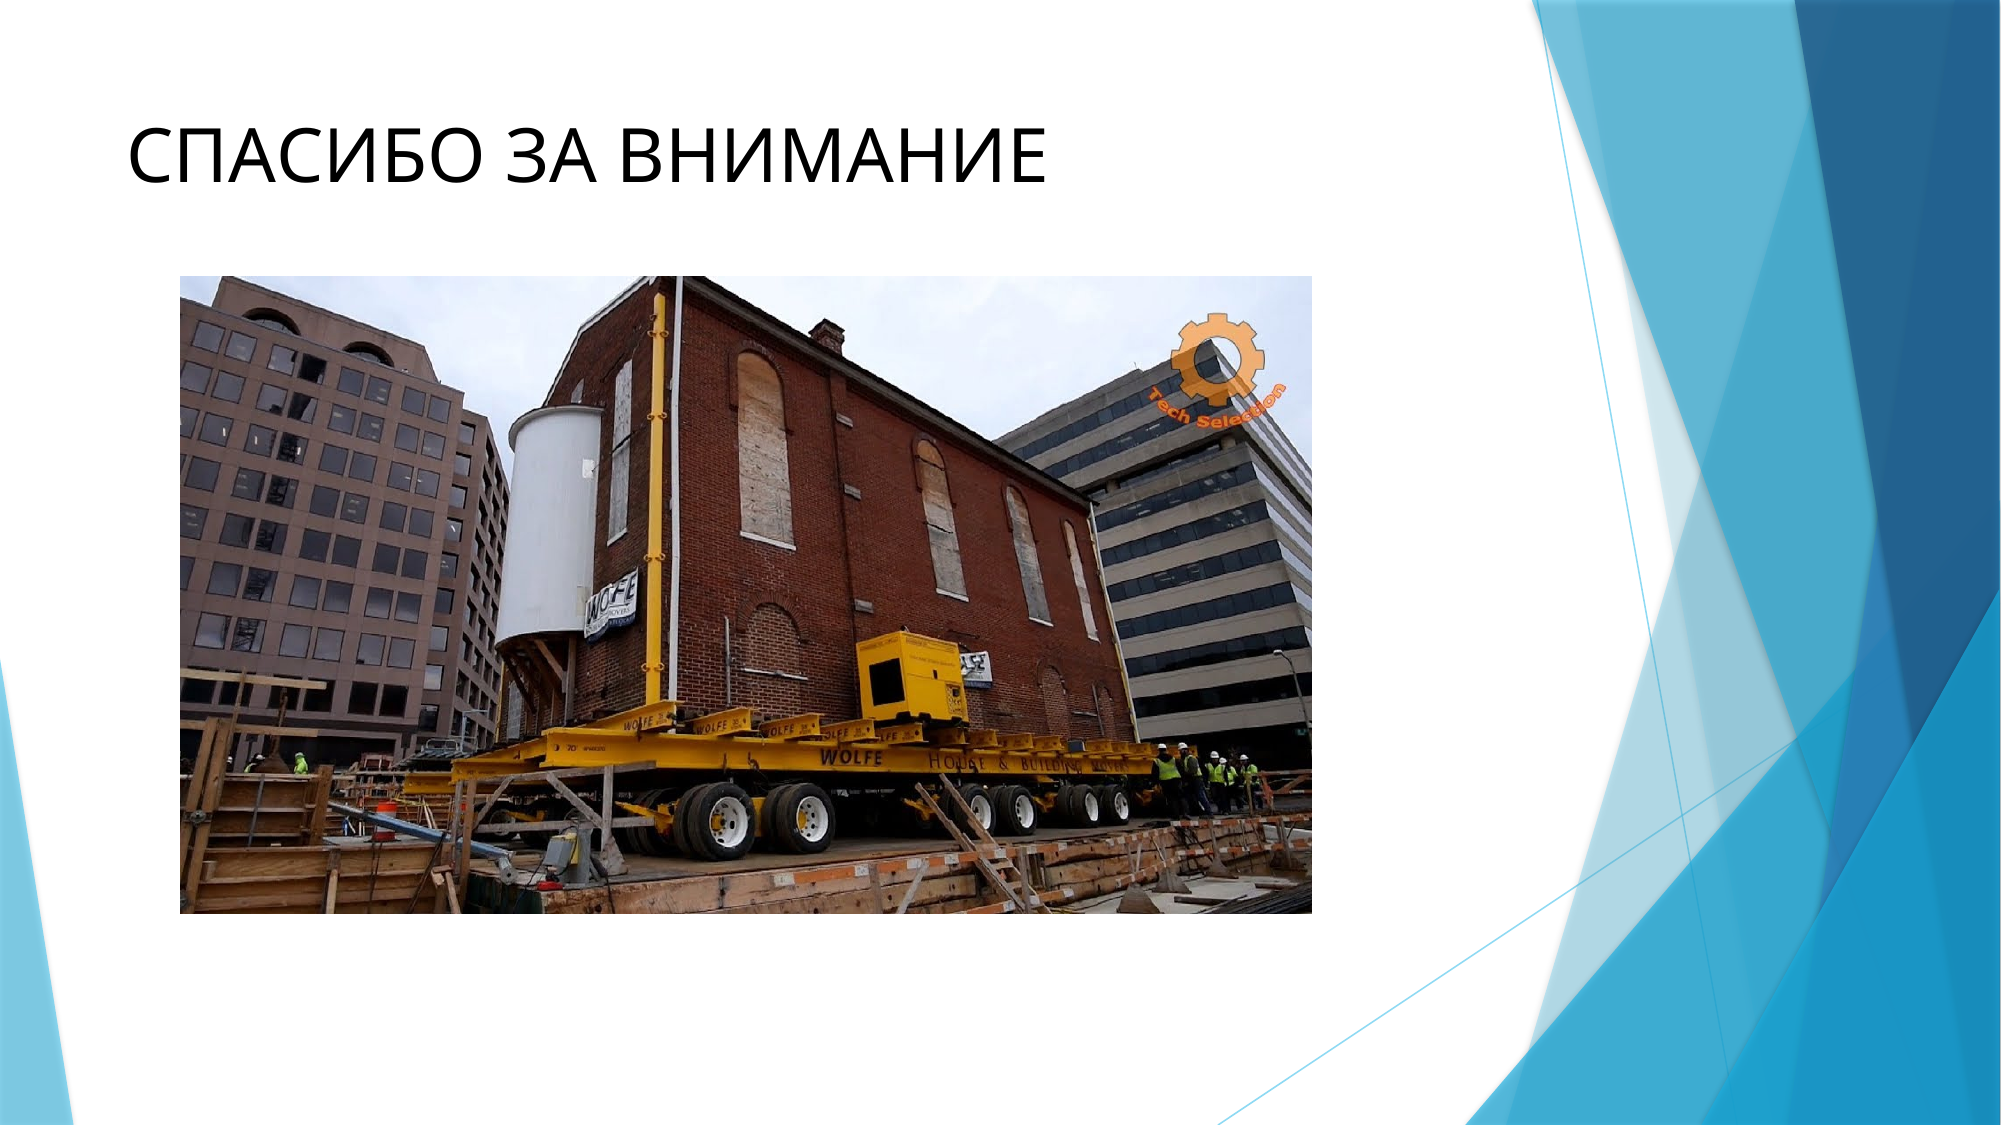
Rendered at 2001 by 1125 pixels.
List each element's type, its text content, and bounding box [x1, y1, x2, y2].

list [179, 275, 1313, 914]
title СПАСИБО ЗА ВНИМАНИЕ [111, 99, 1522, 317]
